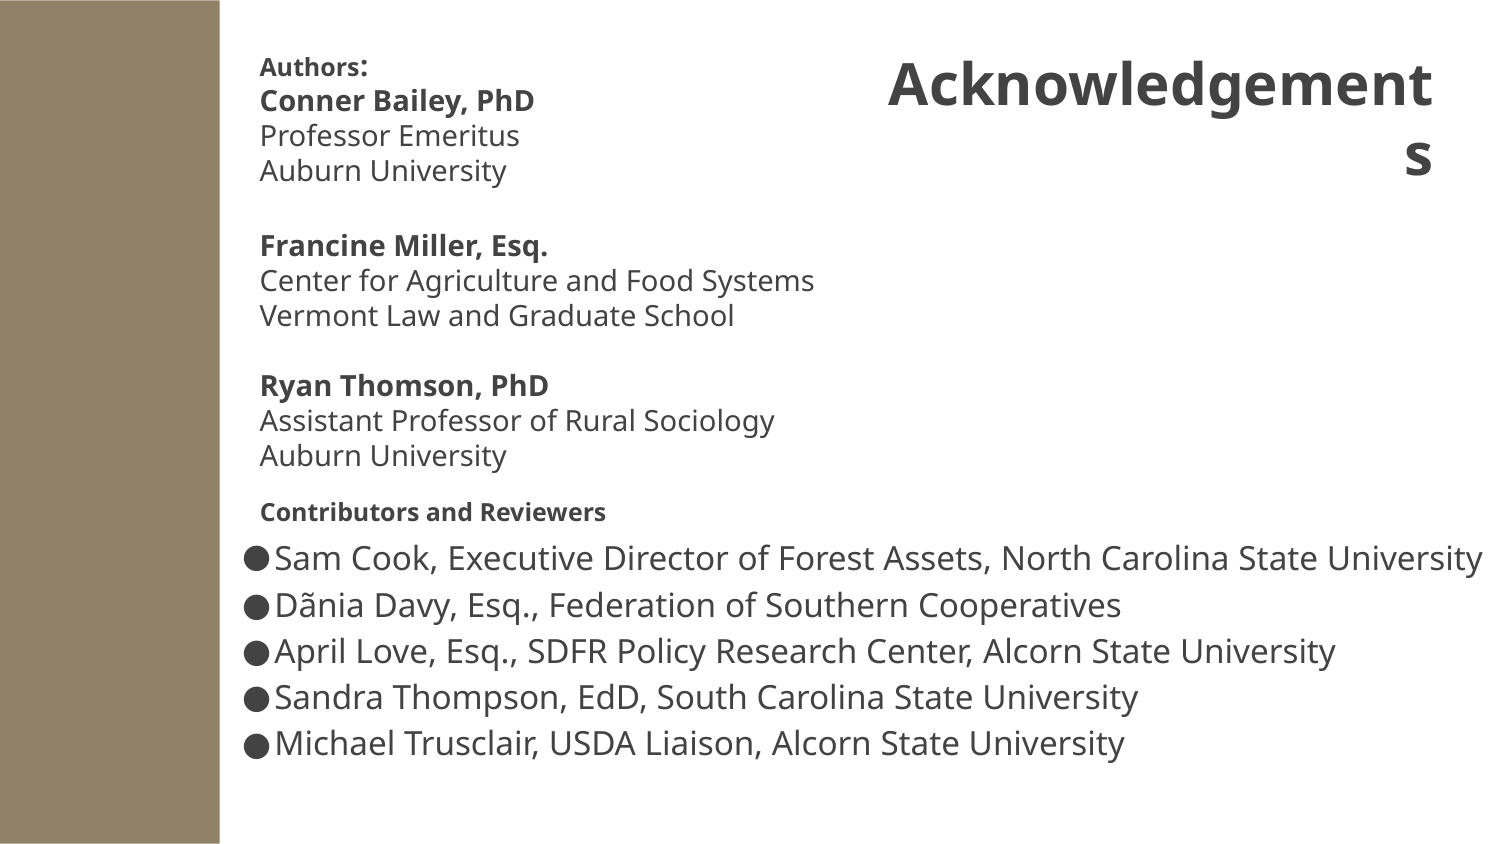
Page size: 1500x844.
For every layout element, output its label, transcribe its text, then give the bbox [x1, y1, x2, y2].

list Authors: Conner Bailey, PhD Professor Emeritus Auburn University Francine Miller, Esq. Center for Agriculture and Food Systems Vermont Law and Graduate School Ryan Thomson, PhD Assistant Professor of Rural Sociology Auburn University [219, 32, 1500, 477]
list Contributors and Reviewers Sam Cook, Executive Director of Forest Assets, North Carolina State University Dãnia Davy, Esq., Federation of Southern Cooperatives April Love, Esq., SDFR Policy Research Center, Alcorn State University Sandra Thompson, EdD, South Carolina State University Michael Trusclair, USDA Liaison, Alcorn State University [219, 477, 1500, 780]
